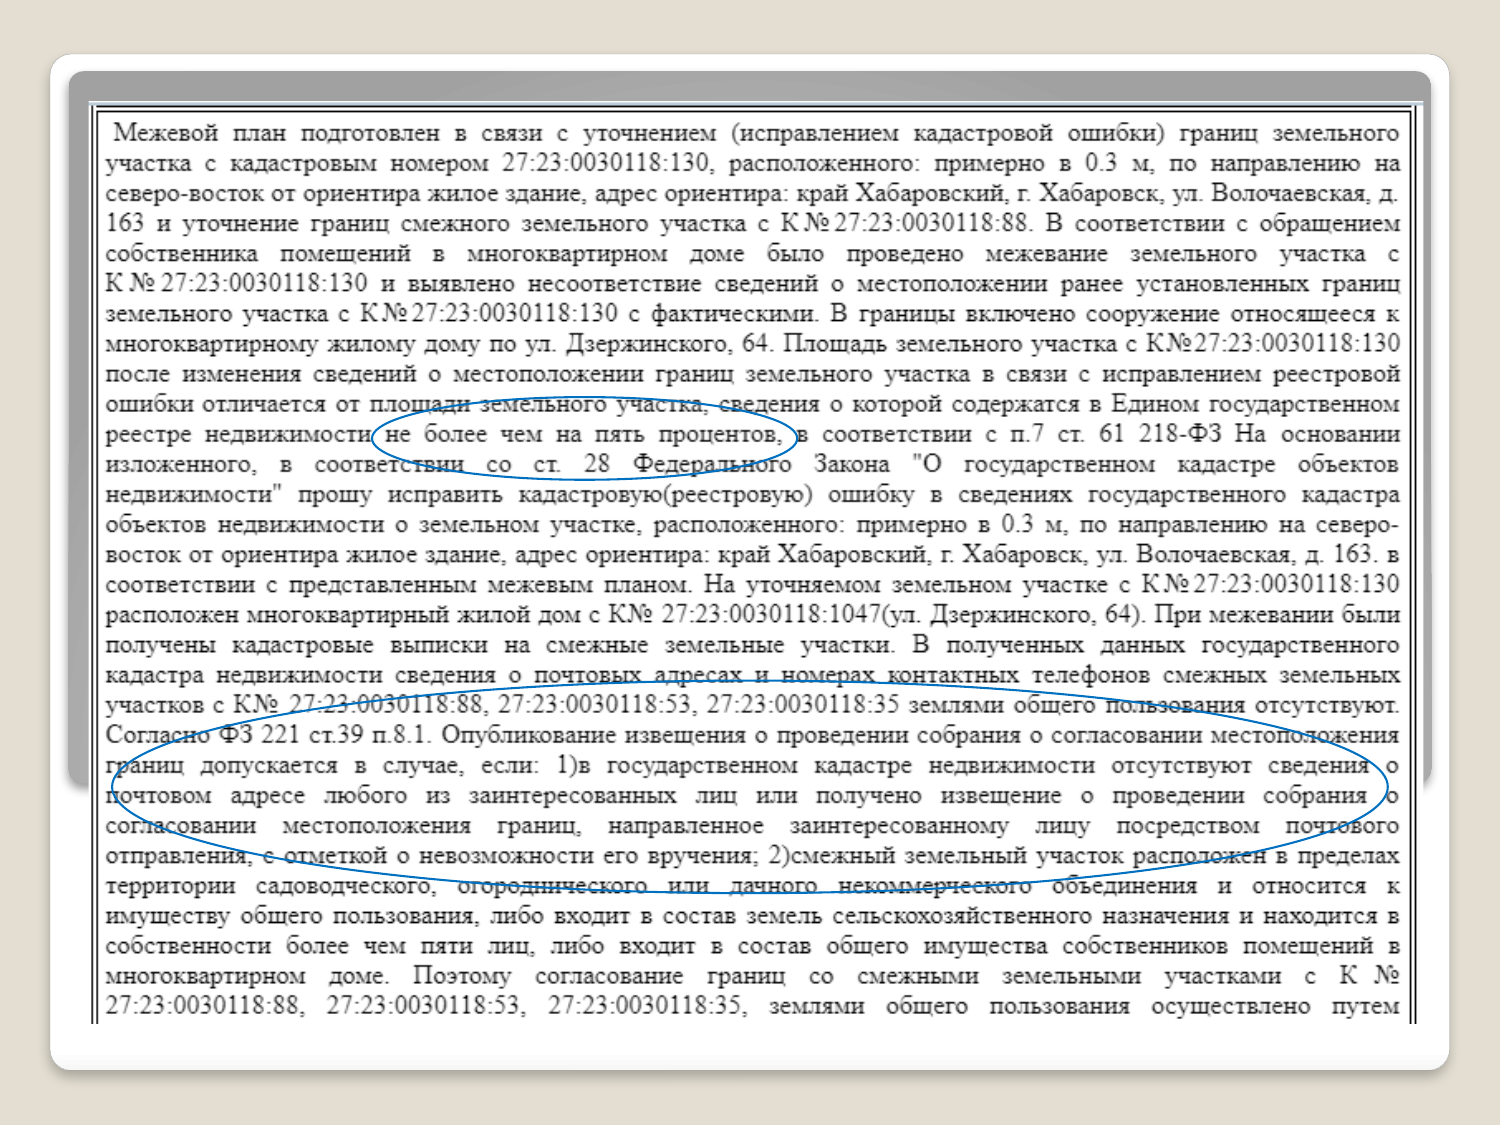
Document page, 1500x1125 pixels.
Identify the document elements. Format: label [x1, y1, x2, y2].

picture [88, 101, 1424, 1024]
